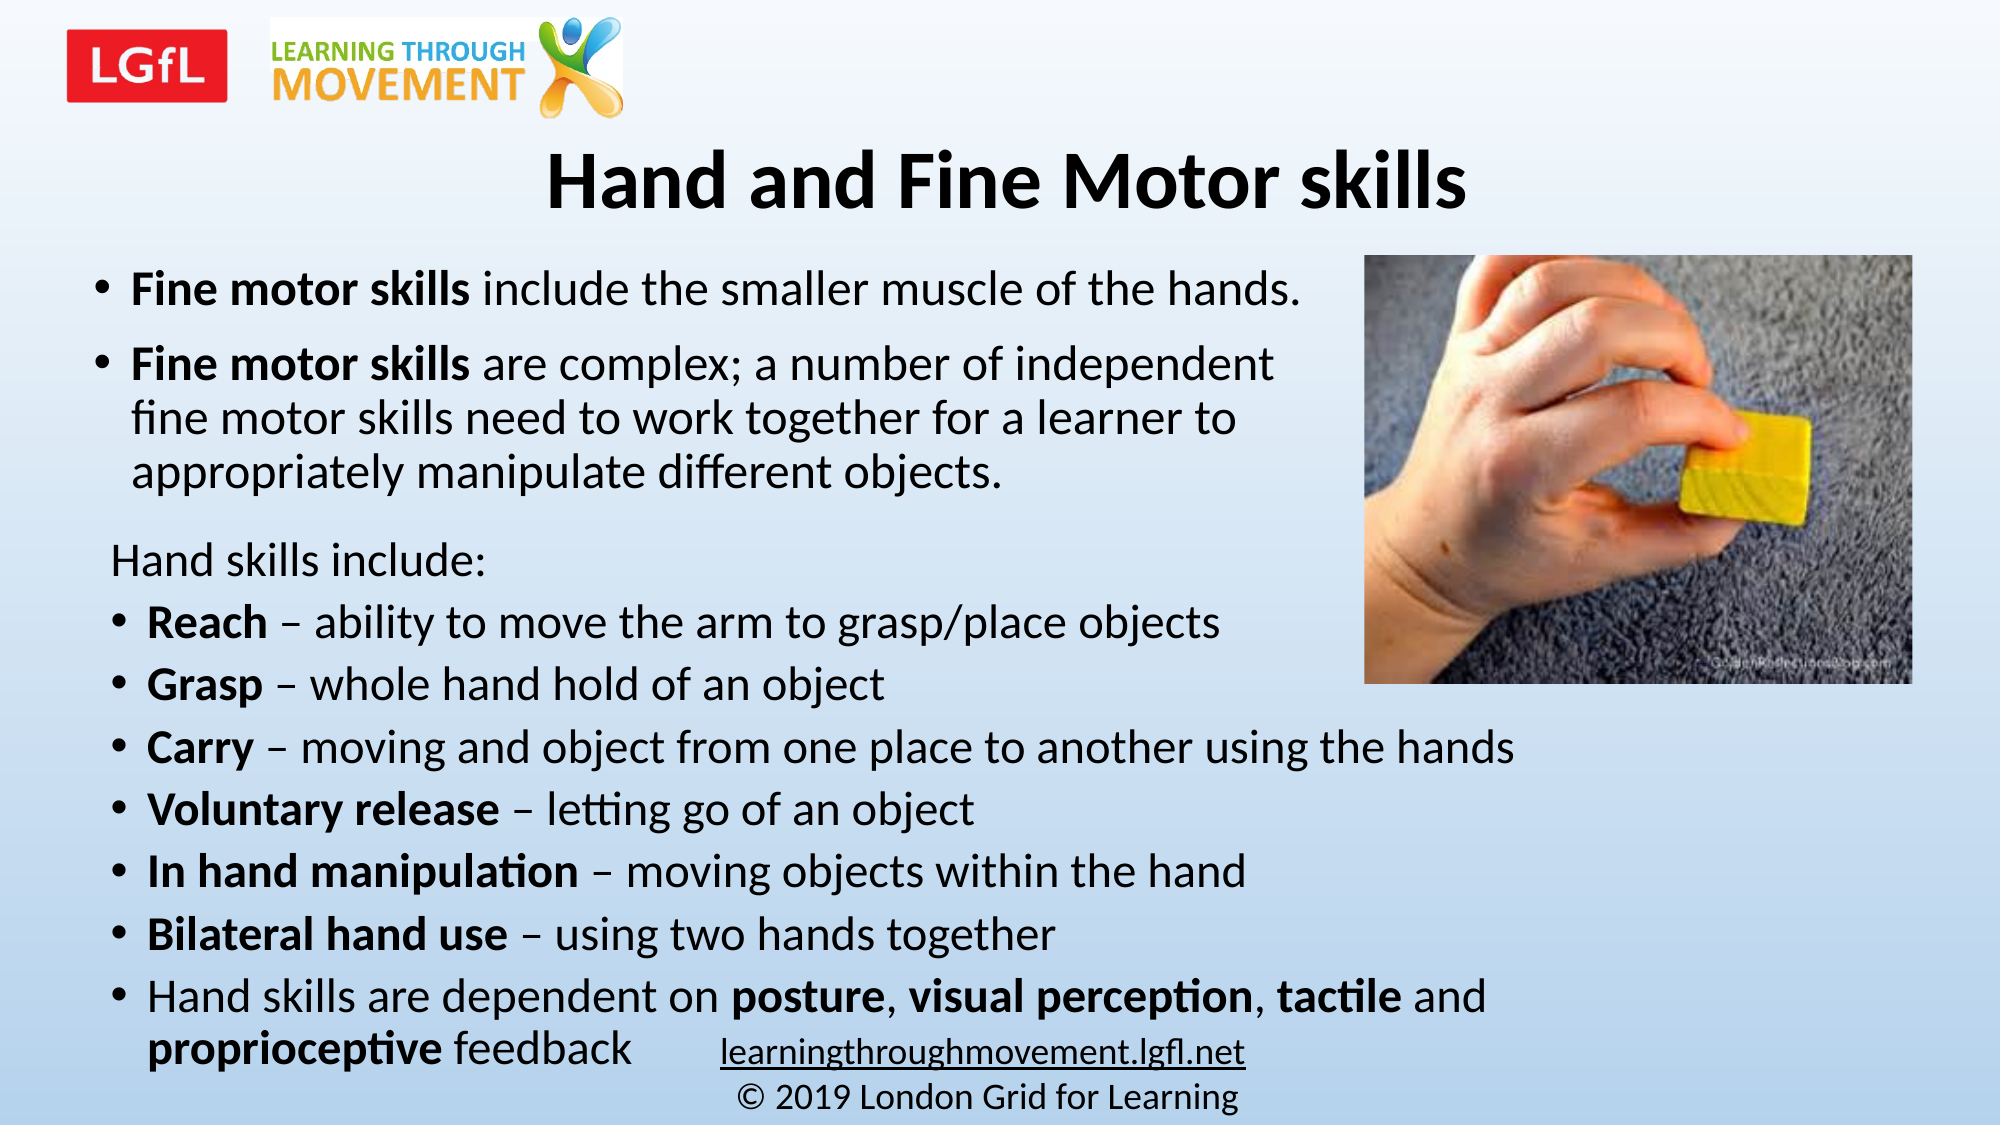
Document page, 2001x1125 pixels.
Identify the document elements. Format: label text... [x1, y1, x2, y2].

picture [270, 17, 623, 119]
title Hand and Fine Motor skills [505, 128, 1510, 234]
picture [1364, 255, 1913, 684]
list Hand skills include: Reach – ability to move the arm to grasp/place objects Grasp – whole hand hold of an object Carry – moving and object from one place to another using the hands Voluntary release – letting go of an object In hand manipulation – moving objects within the hand Bilateral hand use – using two hands together Hand skills are dependent on posture, visual perception, tactile and proprioceptive feedback [22, 526, 1748, 1086]
text_box Fine motor skills include the smaller muscle of the hands. Fine motor skills are complex; a number of independent fine motor skills need to work together for a learner to appropriately manipulate different objects. [78, 255, 1356, 594]
picture [63, 26, 231, 105]
